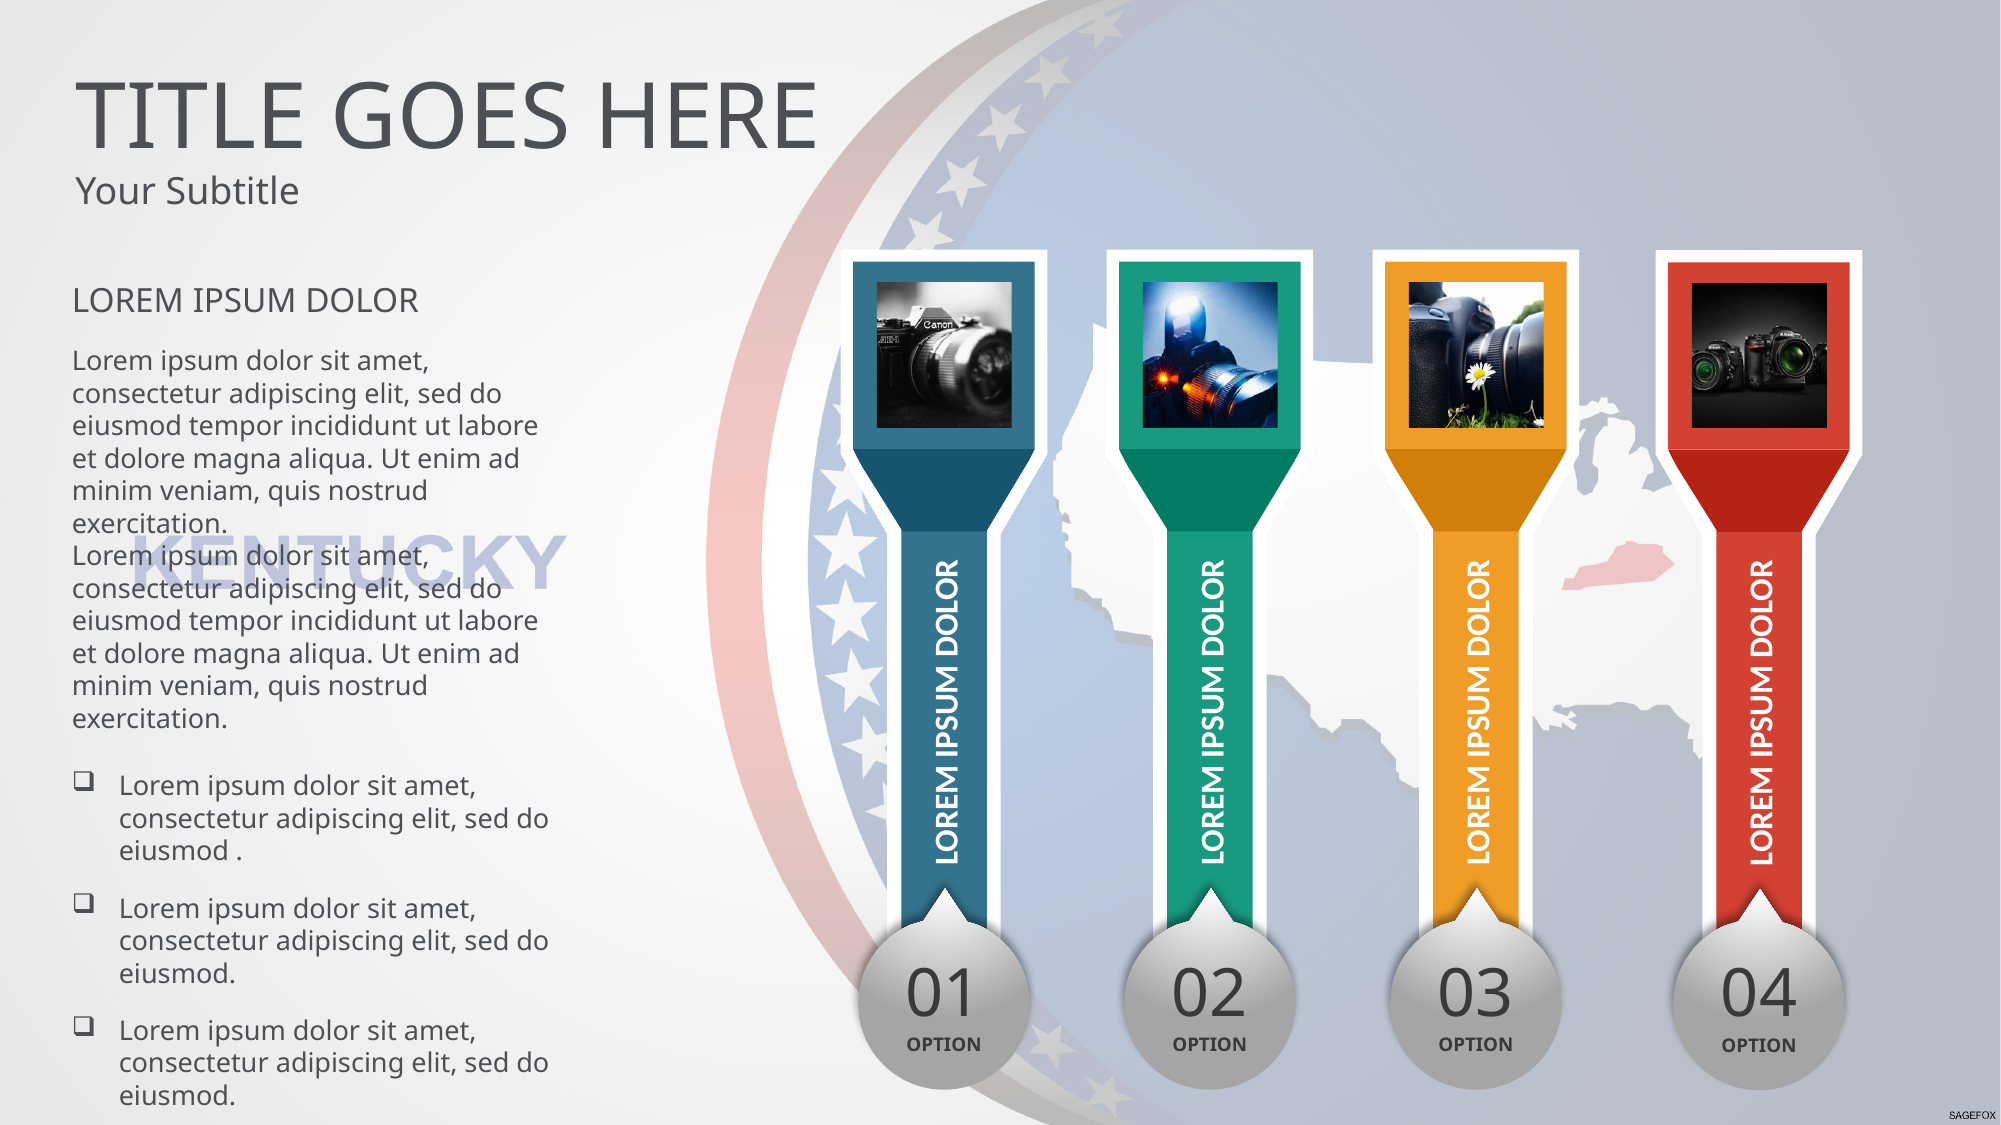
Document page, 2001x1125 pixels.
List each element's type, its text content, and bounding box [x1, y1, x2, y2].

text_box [1655, 250, 1863, 1091]
text_box TITLE GOES HERE Your Subtitle [60, 49, 1036, 220]
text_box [1372, 249, 1580, 1090]
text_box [840, 249, 1048, 1090]
text_box LOREM IPSUM DOLOR Lorem ipsum dolor sit amet, consectetur adipiscing elit, sed do eiusmod tempor incididunt ut labore et dolore magna aliqua. Ut enim ad minim veniam, quis nostrud exercitation. Lorem ipsum dolor sit amet, consectetur adipiscing elit, sed do eiusmod tempor incididunt ut labore et dolore magna aliqua. Ut enim ad minim veniam, quis nostrud exercitation. Lorem ipsum dolor sit amet, consectetur adipiscing elit, sed do eiusmod . Lorem ipsum dolor sit amet, consectetur adipiscing elit, sed do eiusmod. Lorem ipsum dolor sit amet, consectetur adipiscing elit, sed do eiusmod. [57, 271, 575, 1119]
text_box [1106, 249, 1314, 1090]
picture [1925, 0, 2001, 1125]
